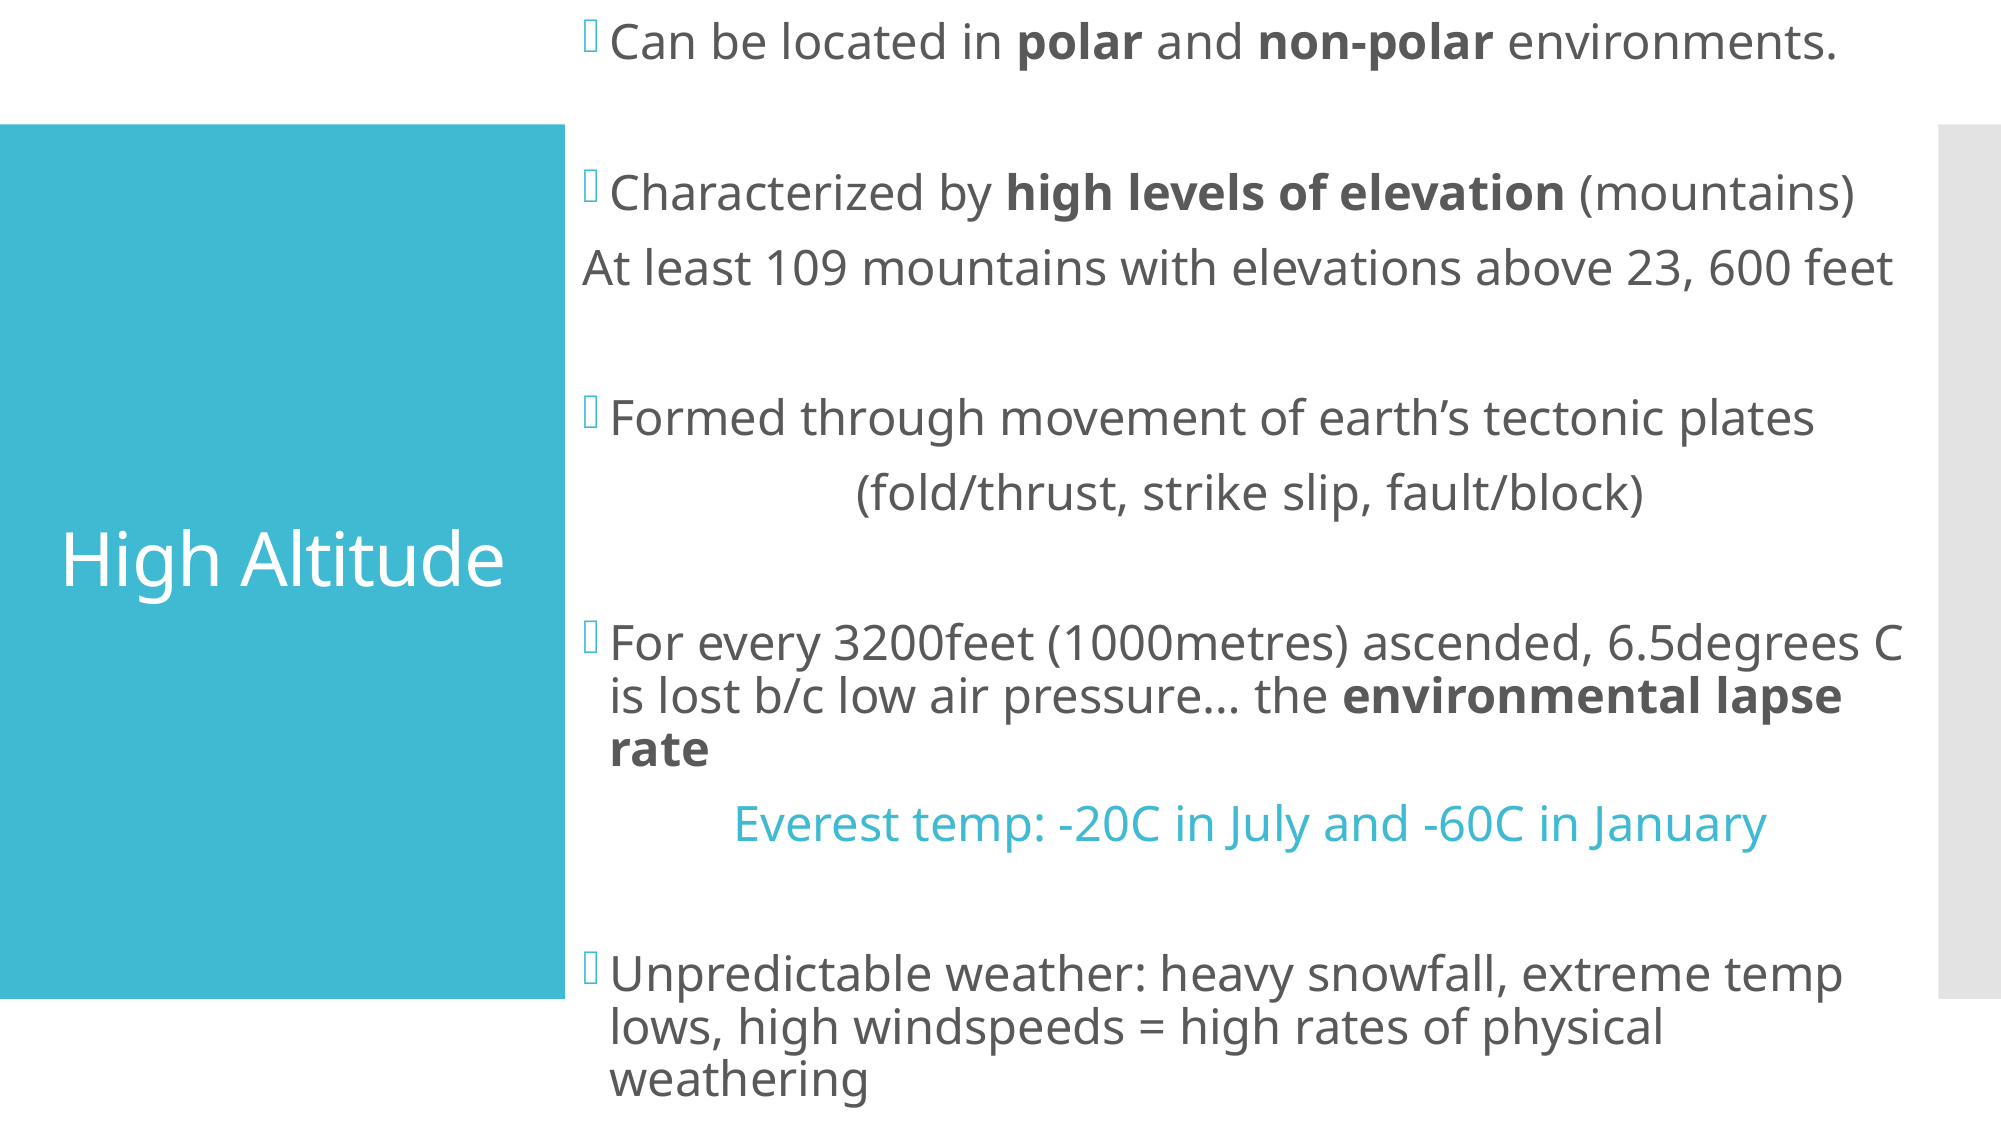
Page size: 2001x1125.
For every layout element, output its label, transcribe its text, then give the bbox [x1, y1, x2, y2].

list Can be located in polar and non-polar environments. Characterized by high levels of elevation (mountains) At least 109 mountains with elevations above 23, 600 feet Formed through movement of earth’s tectonic plates (fold/thrust, strike slip, fault/block) For every 3200feet (1000metres) ascended, 6.5degrees C is lost b/c low air pressure… the environmental lapse rate Everest temp: -20C in July and -60C in January Unpredictable weather: heavy snowfall, extreme temp lows, high windspeeds = high rates of physical weathering [567, 0, 1934, 1125]
title High Altitude [41, 184, 525, 940]
